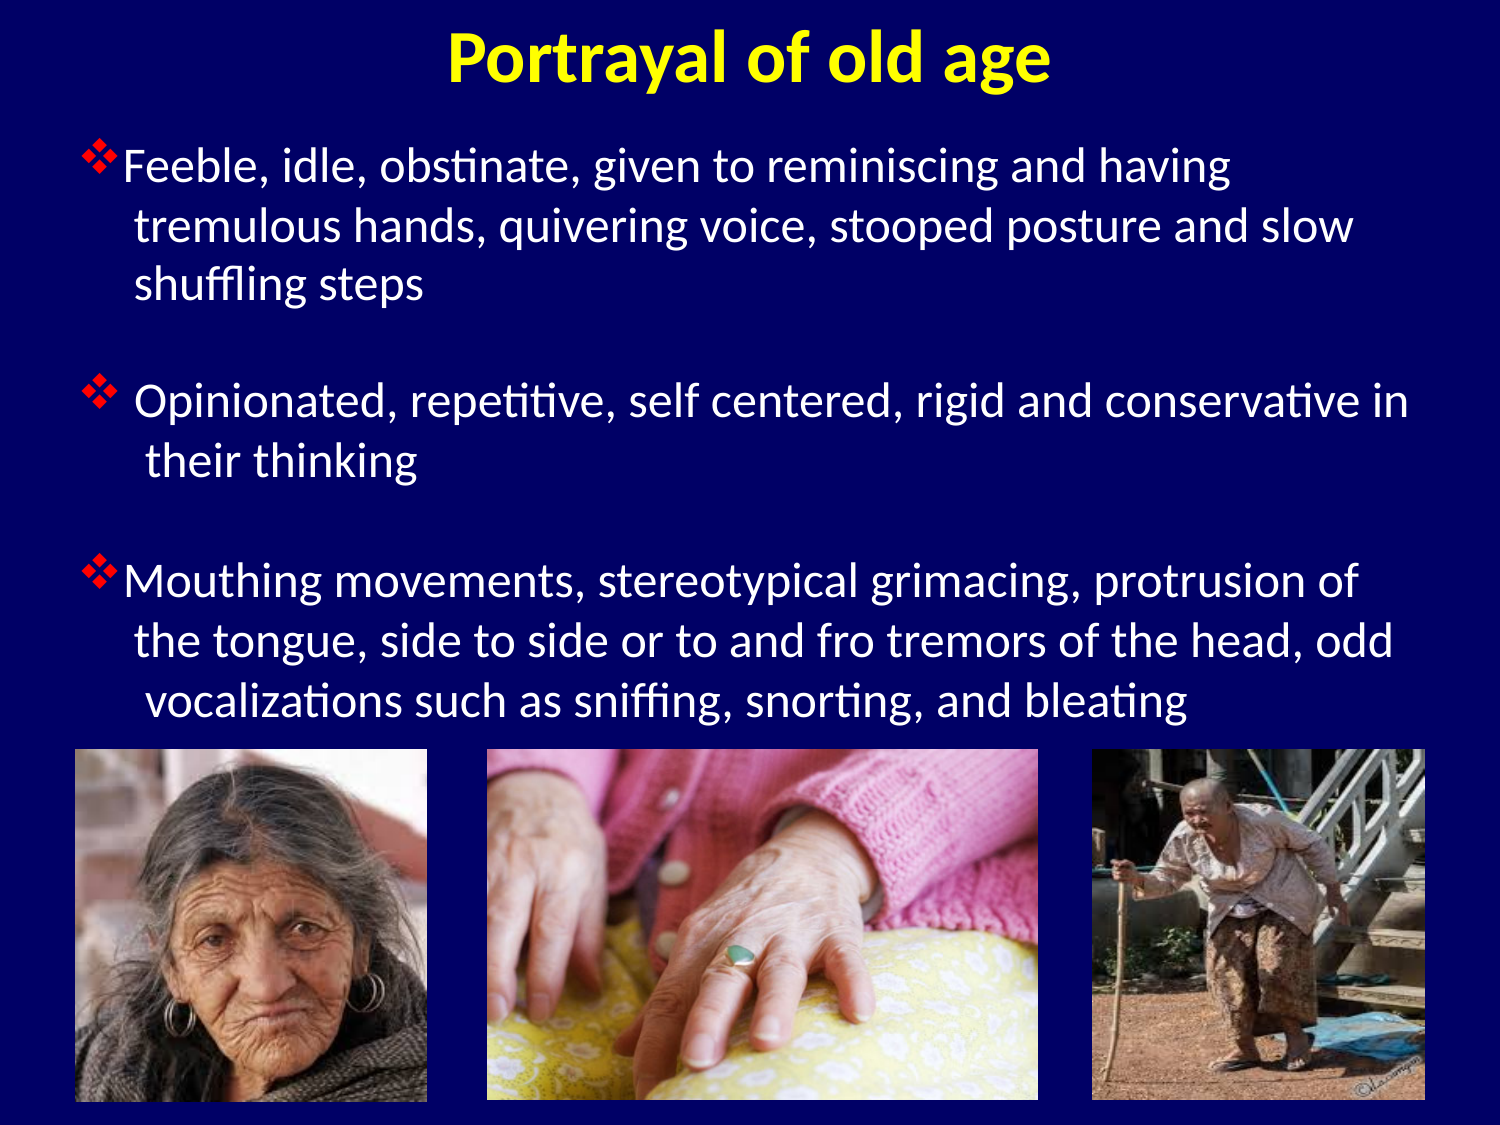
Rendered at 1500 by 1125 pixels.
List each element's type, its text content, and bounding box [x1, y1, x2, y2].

picture [487, 749, 1038, 1101]
text_box Feeble, idle, obstinate, given to reminiscing and having tremulous hands, quivering voice, stooped posture and slow shuffling steps Opinionated, repetitive, self centered, rigid and conservative in their thinking Mouthing movements, stereotypical grimacing, protrusion of the tongue, side to side or to and fro tremors of the head, odd vocalizations such as sniffing, snorting, and bleating [62, 124, 1450, 735]
picture [1091, 749, 1426, 1101]
title Portrayal of old age [75, 12, 1425, 93]
picture [74, 749, 427, 1102]
